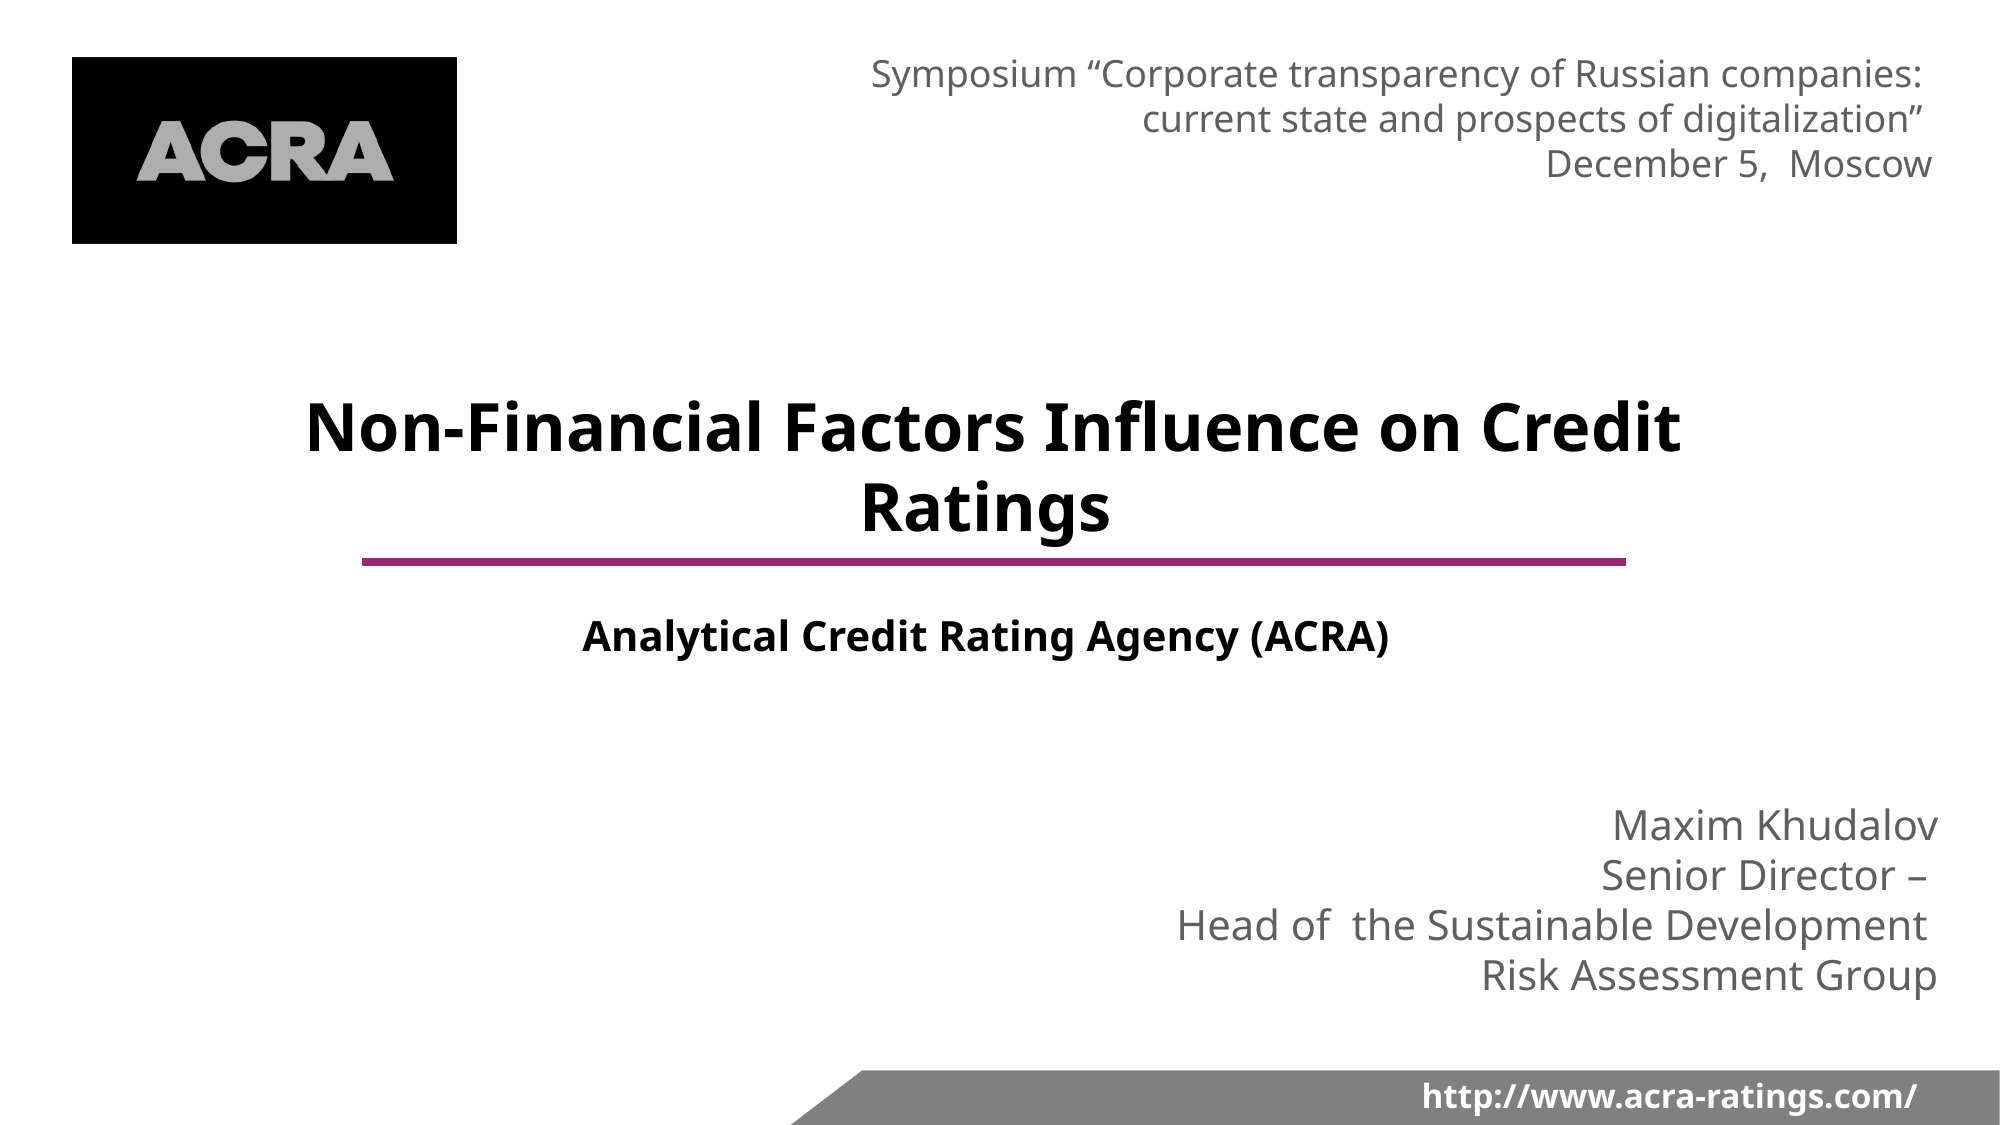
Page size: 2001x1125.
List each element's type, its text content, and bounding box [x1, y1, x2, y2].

text_box http://www.acra-ratings.com/ [1401, 1068, 1934, 1123]
text_box Maxim Khudalov Senior Director – Head of the Sustainable Development Risk Assessment Group [912, 892, 1939, 956]
text_box Non-Financial Factors Influence on Credit Ratings [229, 377, 1760, 473]
text_box Analytical Credit Rating Agency (ACRA) [359, 602, 1623, 668]
picture [362, 557, 1627, 567]
picture [71, 56, 457, 244]
text_box Symposium “Corporate transparency of Russian companies: current state and prospects of digitalization” December 5, Moscow [823, 79, 1934, 156]
